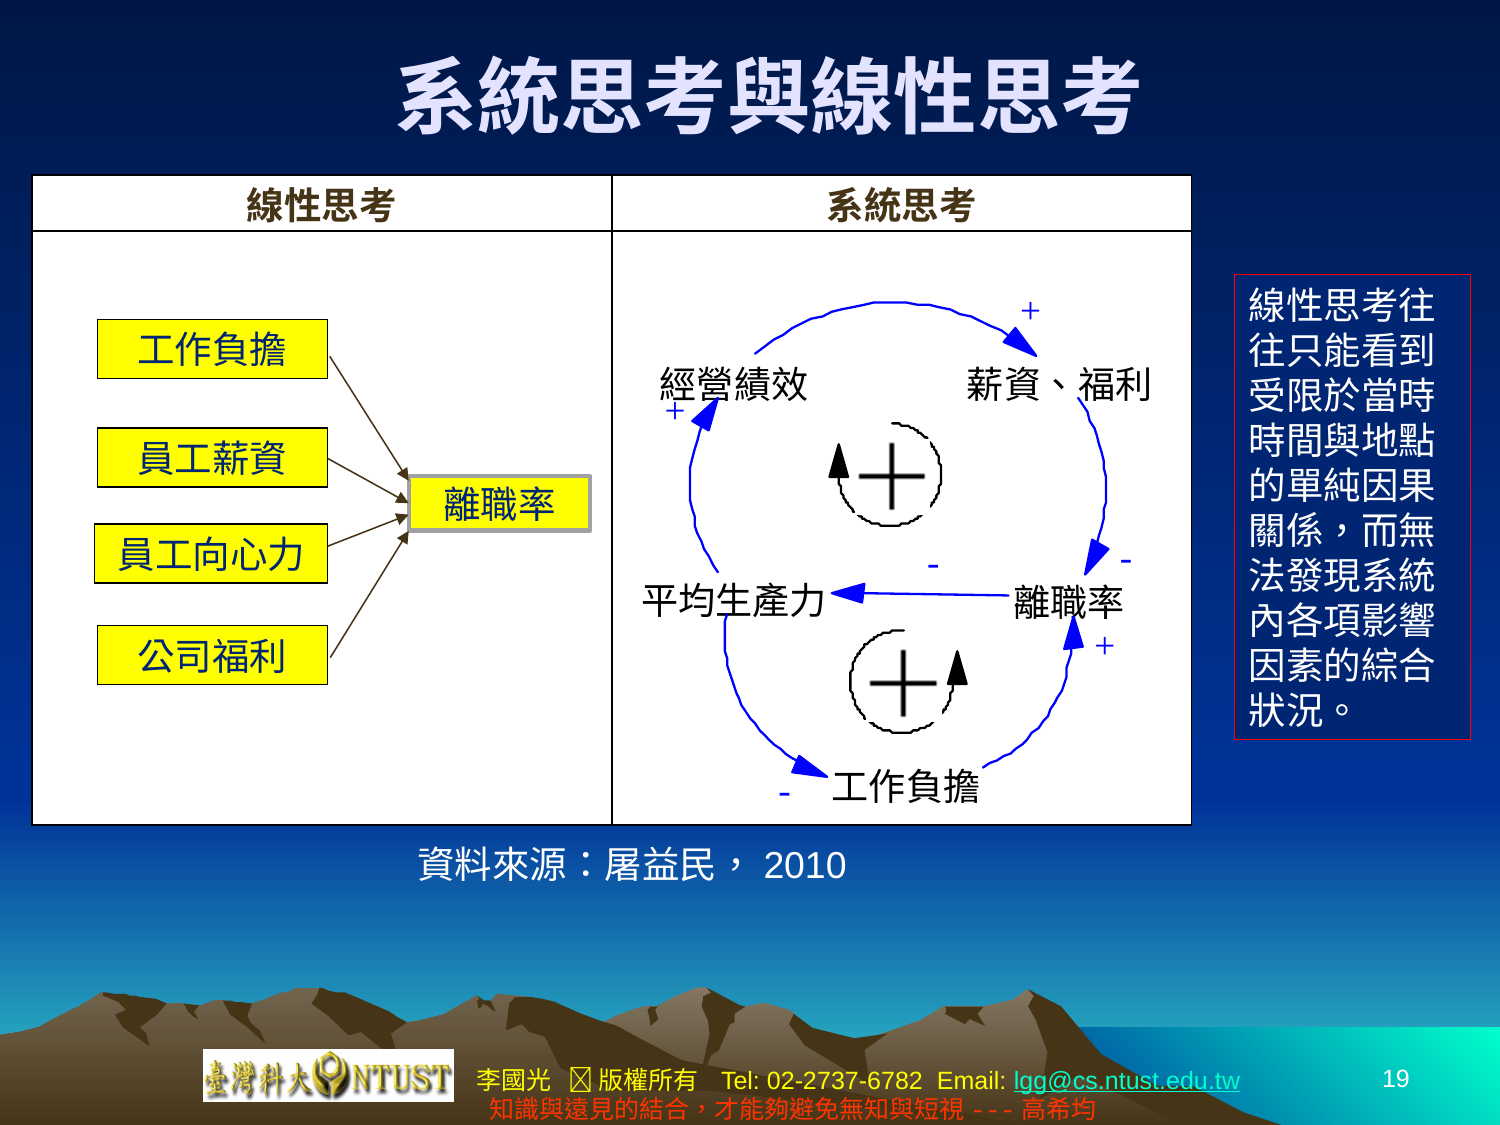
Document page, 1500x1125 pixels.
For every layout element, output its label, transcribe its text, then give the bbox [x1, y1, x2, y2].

table_cell [613, 232, 1191, 824]
table_cell [33, 232, 611, 824]
table_header 系統思考 [613, 176, 1191, 230]
text_box 資料來源：屠益民，2010 [402, 834, 862, 894]
title 系統思考與線性思考 [93, 0, 1445, 188]
table_header 線性思考 [33, 176, 611, 230]
picture [203, 1049, 454, 1102]
picture [633, 271, 1167, 805]
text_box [94, 319, 591, 686]
text_box 線性思考往往只能看到受限於當時時間與地點的單純因果關係，而無法發現系統內各項影響因素的綜合狀況。 [1234, 274, 1471, 740]
slide_number 19 [1074, 1024, 1426, 1101]
